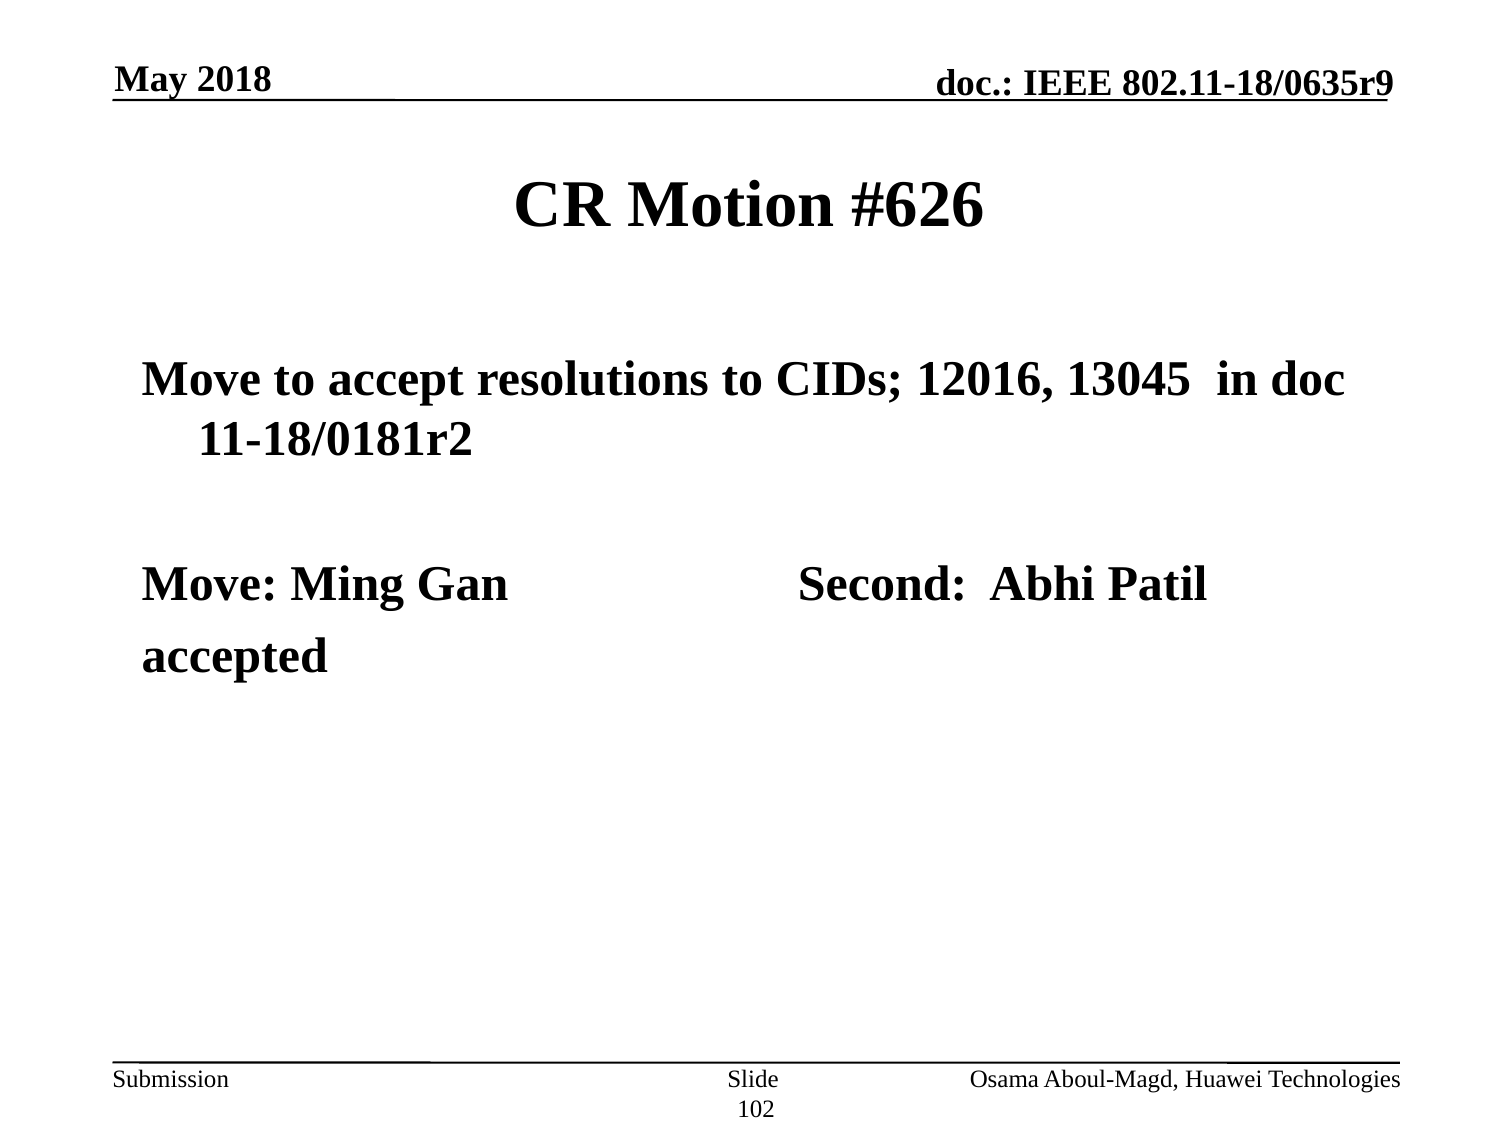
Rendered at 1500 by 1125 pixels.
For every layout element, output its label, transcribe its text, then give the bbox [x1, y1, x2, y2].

list Move to accept resolutions to CIDs; 12016, 13045 in doc 11-18/0181r2 Move: Ming Gan Second: Abhi Patil accepted [126, 337, 1402, 1013]
footer Osama Aboul-Magd, Huawei Technologies [878, 1061, 1402, 1093]
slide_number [114, 54, 423, 100]
slide_number Slide 102 [712, 1061, 800, 1123]
title CR Motion #626 [112, 112, 1388, 288]
